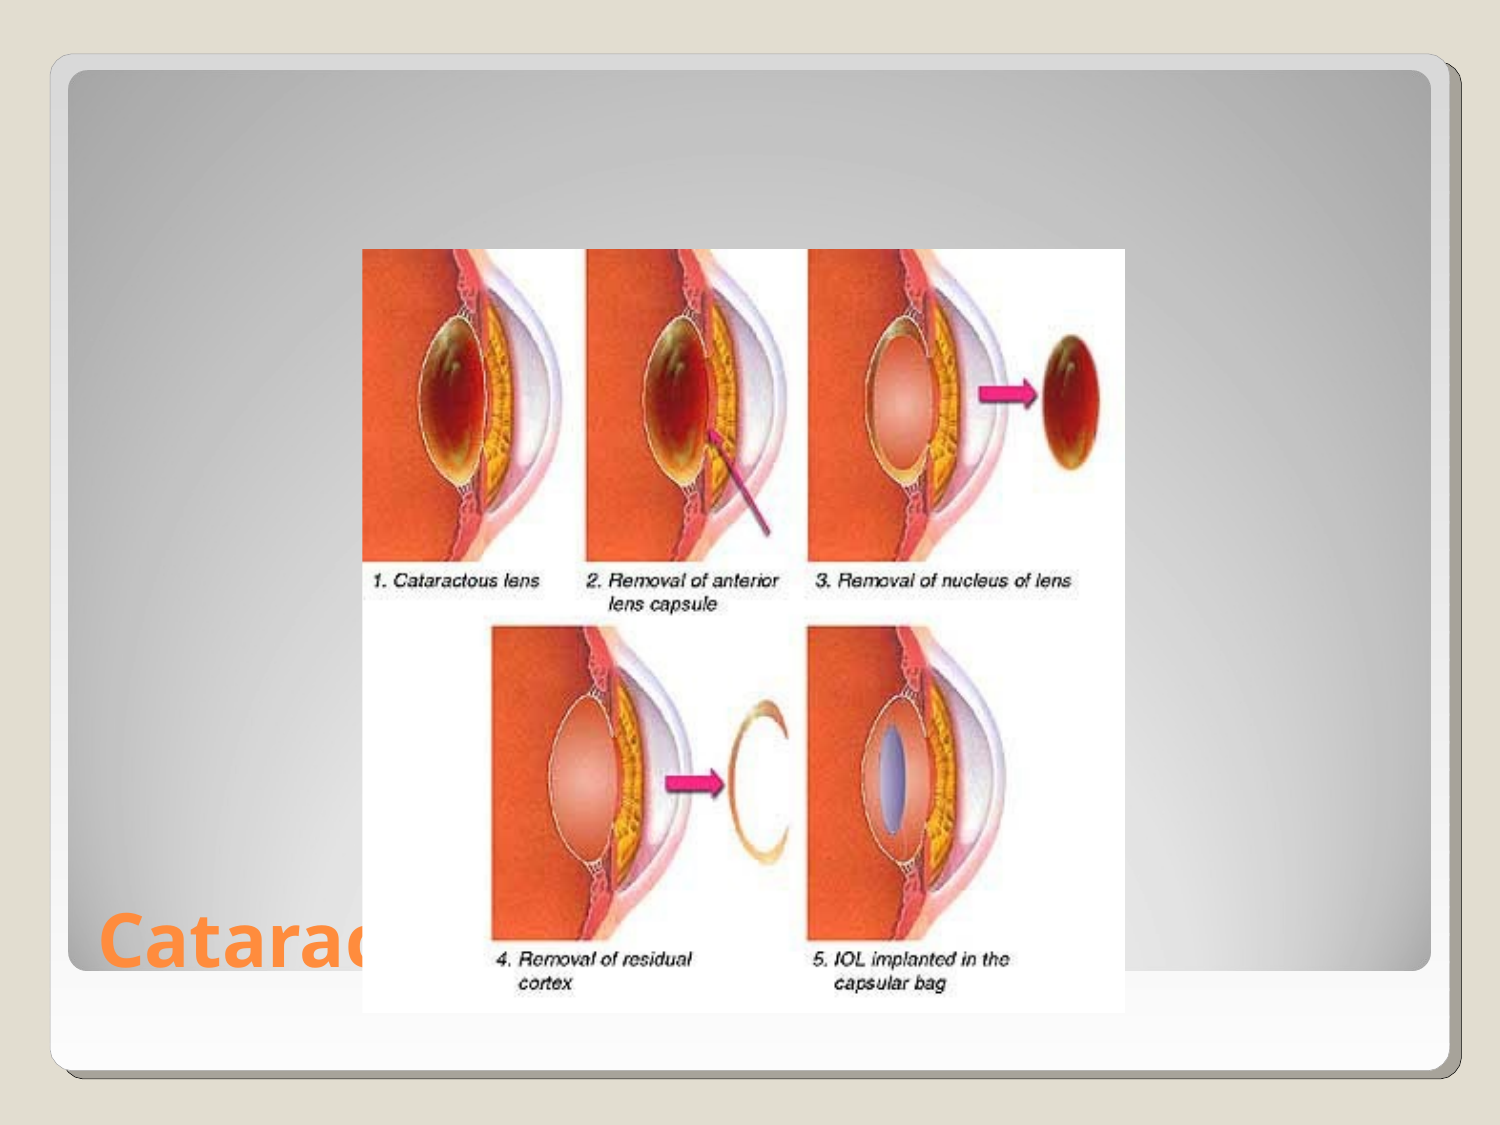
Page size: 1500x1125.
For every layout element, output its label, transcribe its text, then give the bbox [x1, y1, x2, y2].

text_box [67, 69, 1432, 972]
text_box Cataract Surgery [95, 890, 362, 983]
text_box [362, 249, 1125, 1013]
